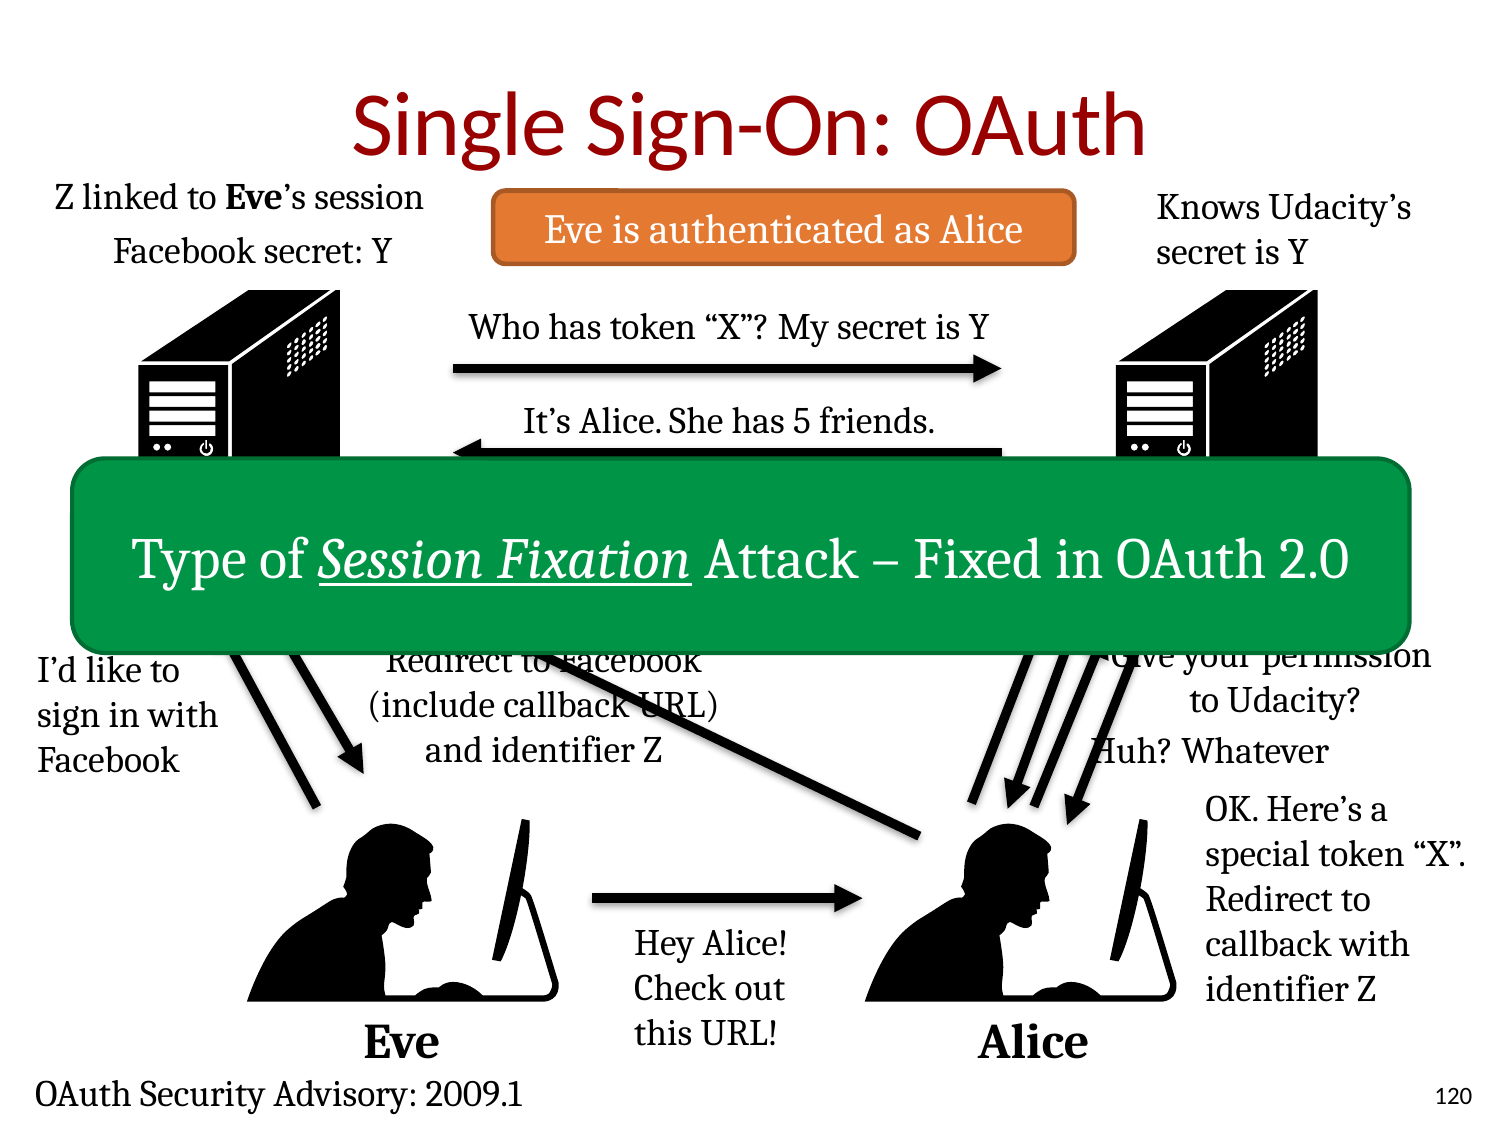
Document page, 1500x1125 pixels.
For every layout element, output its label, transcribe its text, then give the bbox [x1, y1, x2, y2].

text_box It’s Alice. She has 5 friends. [508, 389, 952, 449]
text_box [432, 602, 920, 837]
picture [245, 819, 559, 1002]
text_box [971, 595, 1052, 804]
picture [1114, 289, 1391, 615]
text_box Type of Session Fixation Attack – Fixed in OAuth 2.0 [346, 456, 1412, 656]
text_box OK. Here’s a special token “X”. Redirect to callback with identifier Z [1190, 776, 1500, 1017]
title Single Sign-On: OAuth [75, 24, 1425, 213]
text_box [215, 619, 318, 808]
text_box Eve is authenticated as Alice [491, 188, 1077, 266]
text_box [261, 598, 364, 775]
text_box OAuth Security Advisory: 2009.1 [20, 1061, 538, 1122]
picture [863, 819, 1177, 1002]
text_box Who has token “X”? My secret is Y [453, 294, 1006, 355]
text_box Z linked to Eve’s session [40, 164, 479, 225]
picture [137, 289, 448, 623]
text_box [1007, 620, 1077, 809]
text_box Hey Alice! Check out this URL! [619, 912, 813, 1061]
text_box Knows Udacity’s secret is Y [1141, 175, 1436, 280]
text_box Alice [963, 1010, 1105, 1077]
text_box Facebook secret: Y [98, 225, 408, 278]
text_box Eve [348, 1010, 456, 1061]
text_box Redirect to Facebook (include callback URL) and identifier Z [368, 656, 427, 778]
slide_number 120 [1137, 1065, 1488, 1125]
text_box Type of Session Fixation Attack – Fixed in OAuth 2.0 [69, 456, 247, 656]
text_box Huh? Whatever [1142, 718, 1345, 779]
text_box I’d like to sign in with Facebook [22, 637, 210, 788]
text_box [1066, 647, 1138, 826]
text_box Give your permission to Udacity? [1142, 622, 1456, 727]
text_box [1033, 629, 1107, 807]
